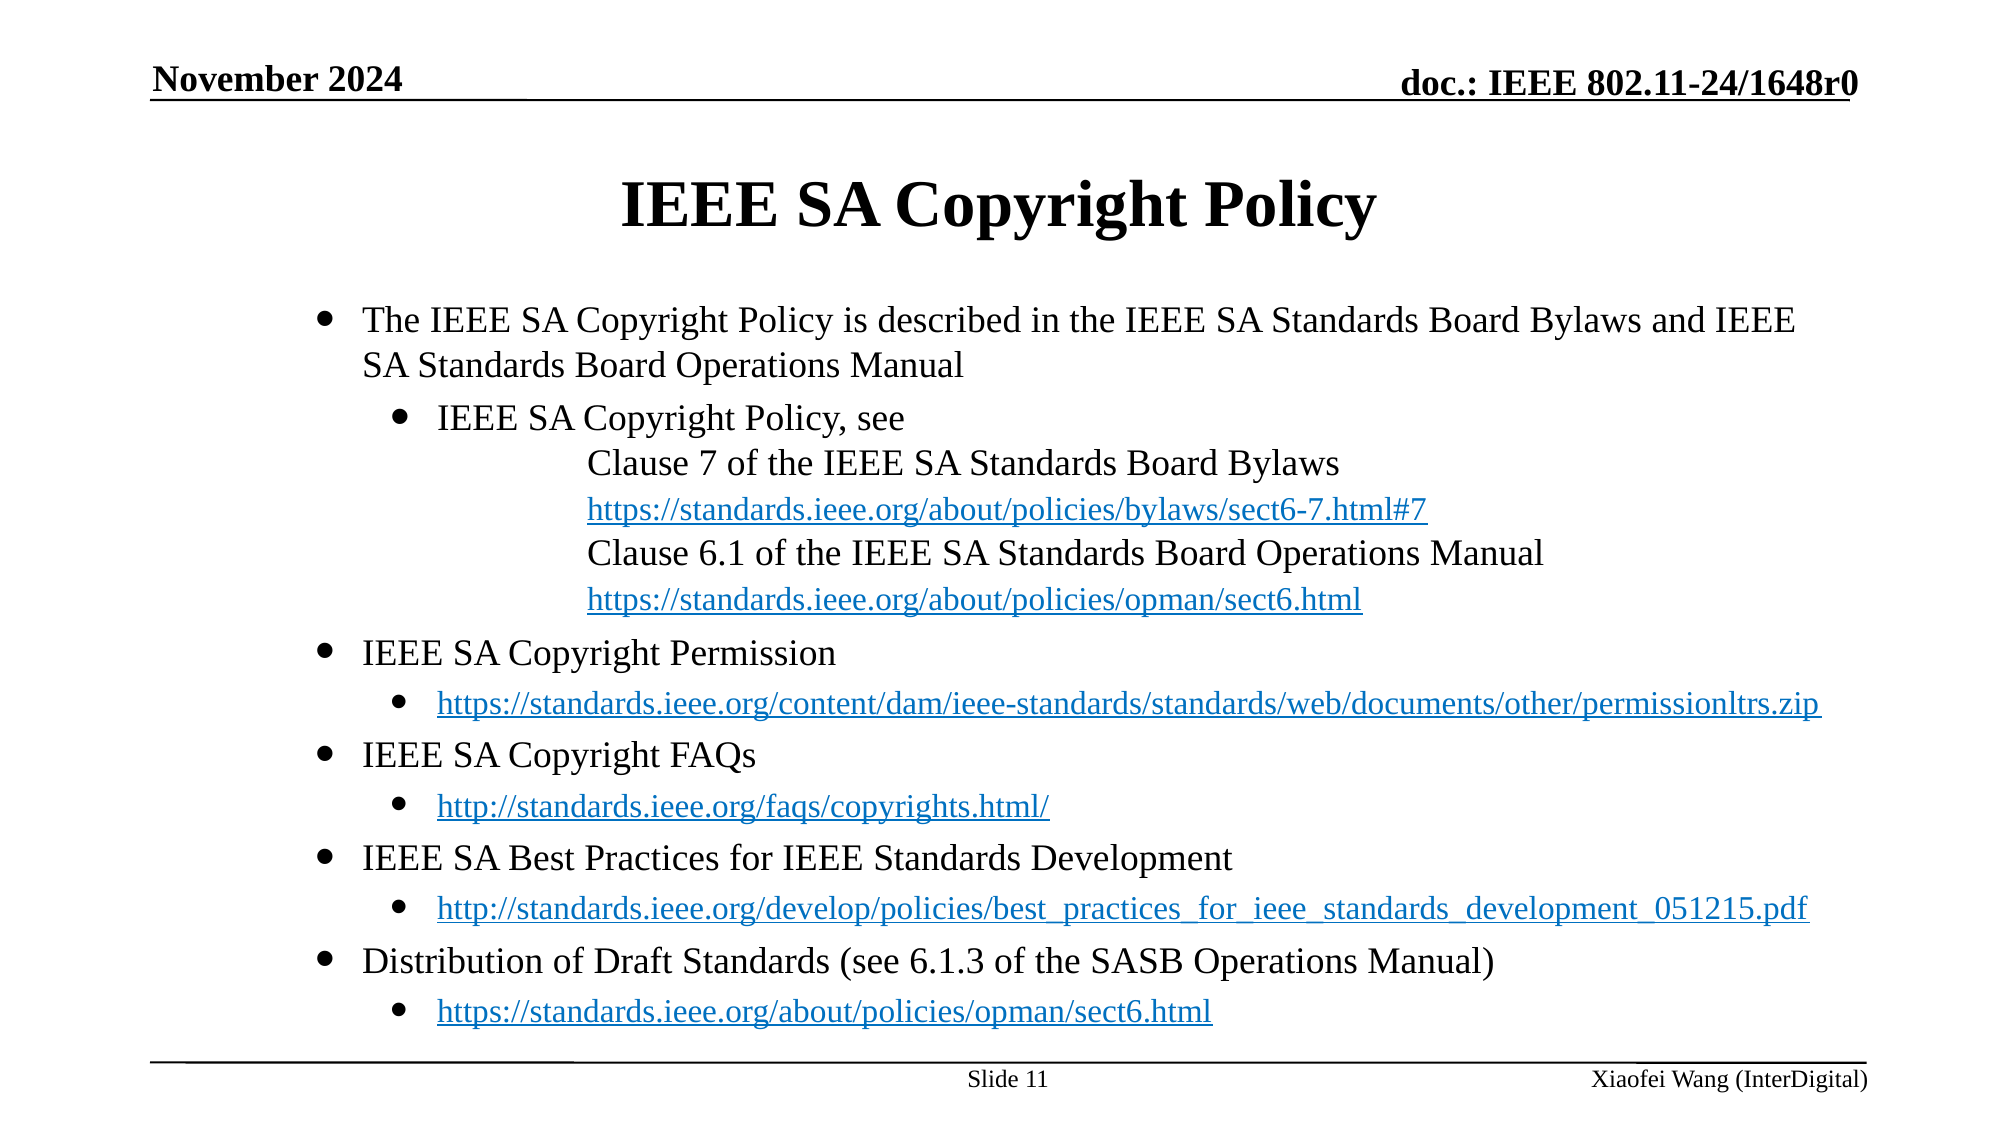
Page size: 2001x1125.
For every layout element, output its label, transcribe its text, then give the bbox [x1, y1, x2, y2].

list The IEEE SA Copyright Policy is described in the IEEE SA Standards Board Bylaws and IEEE SA Standards Board Operations Manual IEEE SA Copyright Policy, see Clause 7 of the IEEE SA Standards Board Bylaws https://standards.ieee.org/about/policies/bylaws/sect6-7.html#7 Clause 6.1 of the IEEE SA Standards Board Operations Manual https://standards.ieee.org/about/policies/opman/sect6.html IEEE SA Copyright Permission https://standards.ieee.org/content/dam/ieee-standards/standards/web/documents/other/permissionltrs.zip IEEE SA Copyright FAQs http://standards.ieee.org/faqs/copyrights.html/ IEEE SA Best Practices for IEEE Standards Development http://standards.ieee.org/develop/policies/best_practices_for_ieee_standards_development_051215.pdf Distribution of Draft Standards (see 6.1.3 of the SASB Operations Manual) https://standards.ieee.org/about/policies/opman/sect6.html [149, 287, 1850, 1063]
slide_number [152, 54, 563, 100]
title IEEE SA Copyright Policy [149, 112, 1850, 287]
slide_number 11 [950, 1061, 1067, 1123]
footer Xiaofei Wang (InterDigital) [1171, 1061, 1869, 1093]
